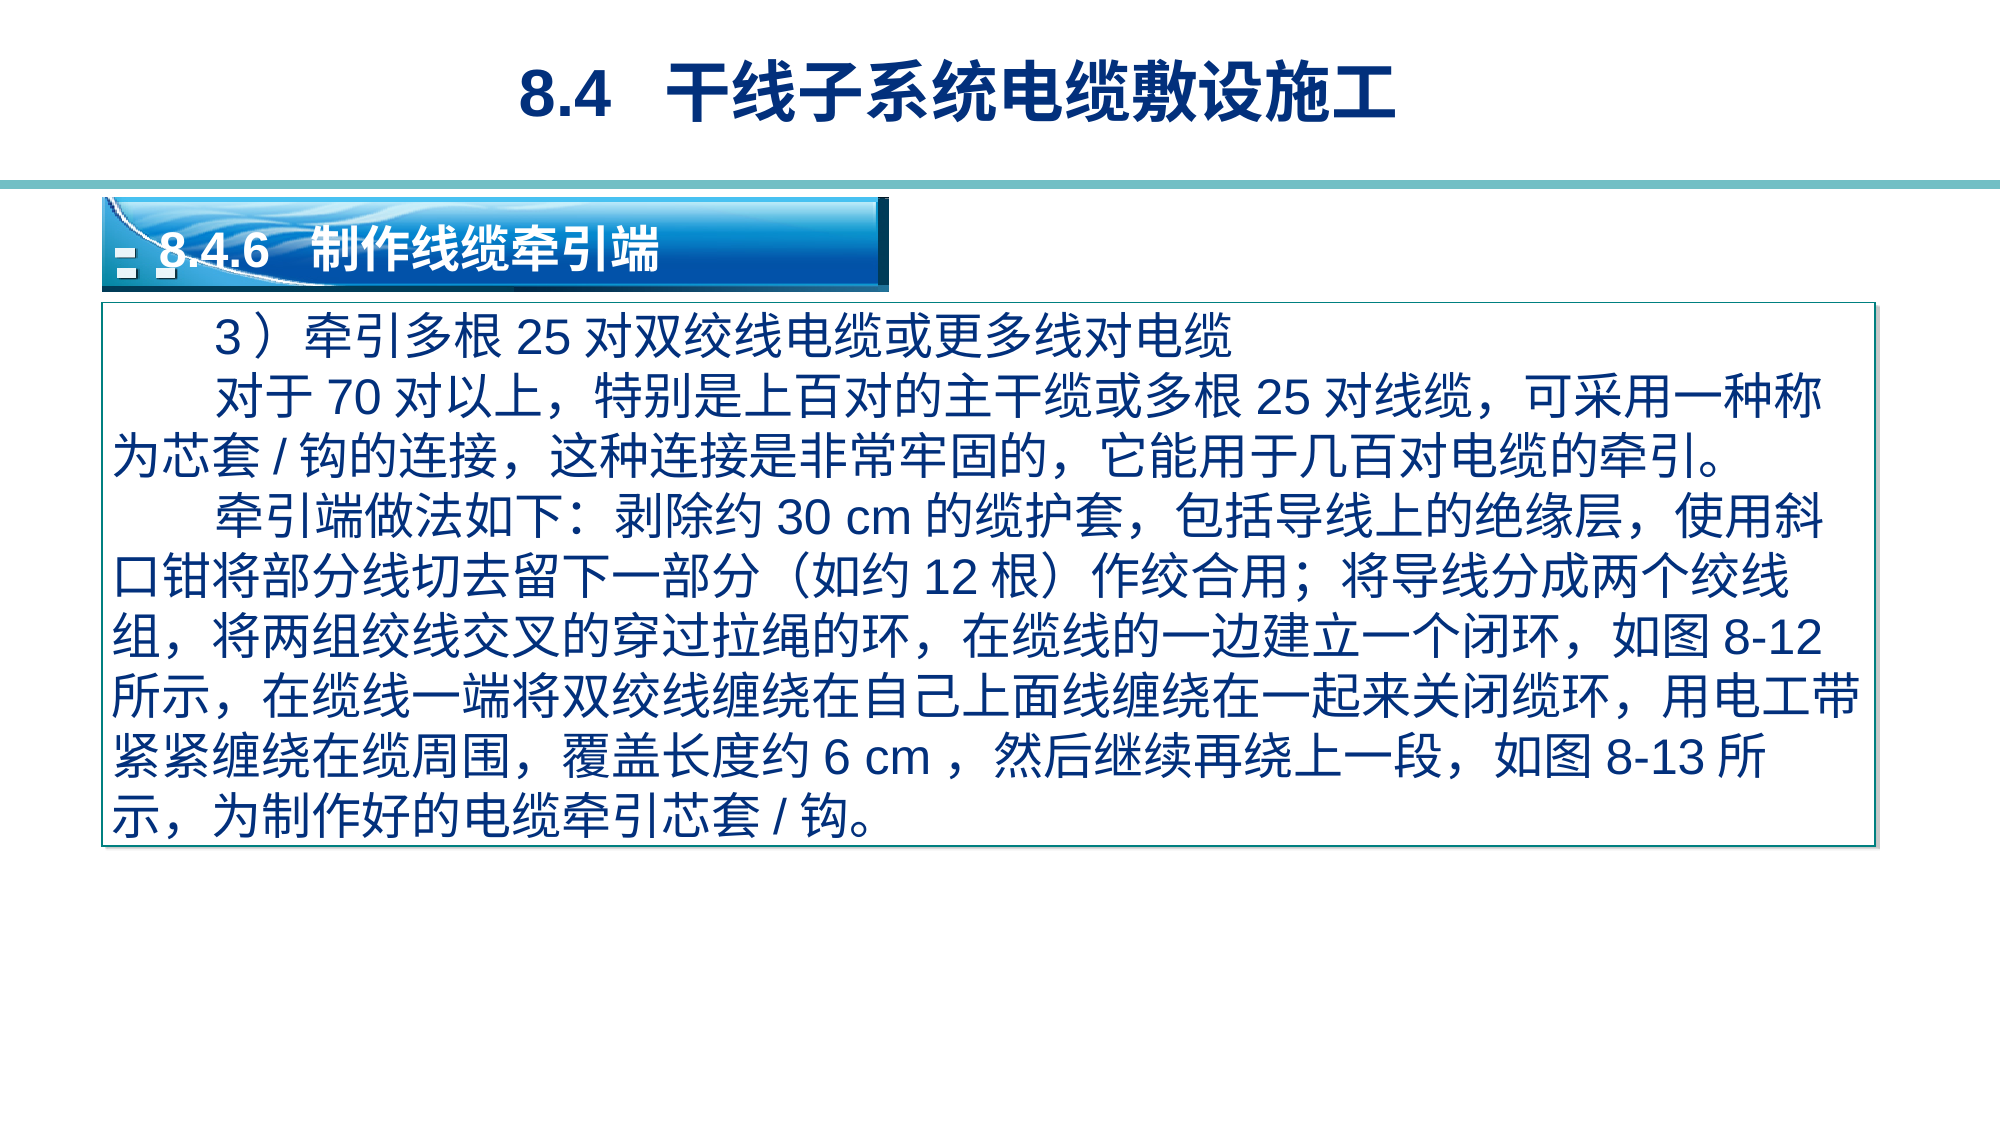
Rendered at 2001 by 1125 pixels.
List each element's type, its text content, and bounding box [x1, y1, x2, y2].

picture [102, 196, 889, 285]
text_box 8.4 干线子系统电缆敷设施工 [503, 42, 1704, 138]
picture [515, 286, 889, 292]
text_box 3）牵引多根25对双绞线电缆或更多线对电缆 对于70对以上，特别是上百对的主干缆或多根25对线缆，可采用一种称为芯套/钩的连接，这种连接是非常牢固的，它能用于几百对电缆的牵引。 牵引端做法如下：剥除约30 cm的缆护套，包括导线上的绝缘层，使用斜口钳将部分线切去留下一部分（如约12根）作绞合用；将导线分成两个绞线组，将两组绞线交叉的穿过拉绳的环，在缆线的一边建立一个闭环，如图8-12所示，在缆线一端将双绞线缠绕在自己上面线缠绕在一起来关闭缆环，用电工带紧紧缠绕在缆周围，覆盖长度约6 cm，然后继续再绕上一段，如图8-13所示，为制作好的电缆牵引芯套/钩。 [102, 302, 1875, 847]
